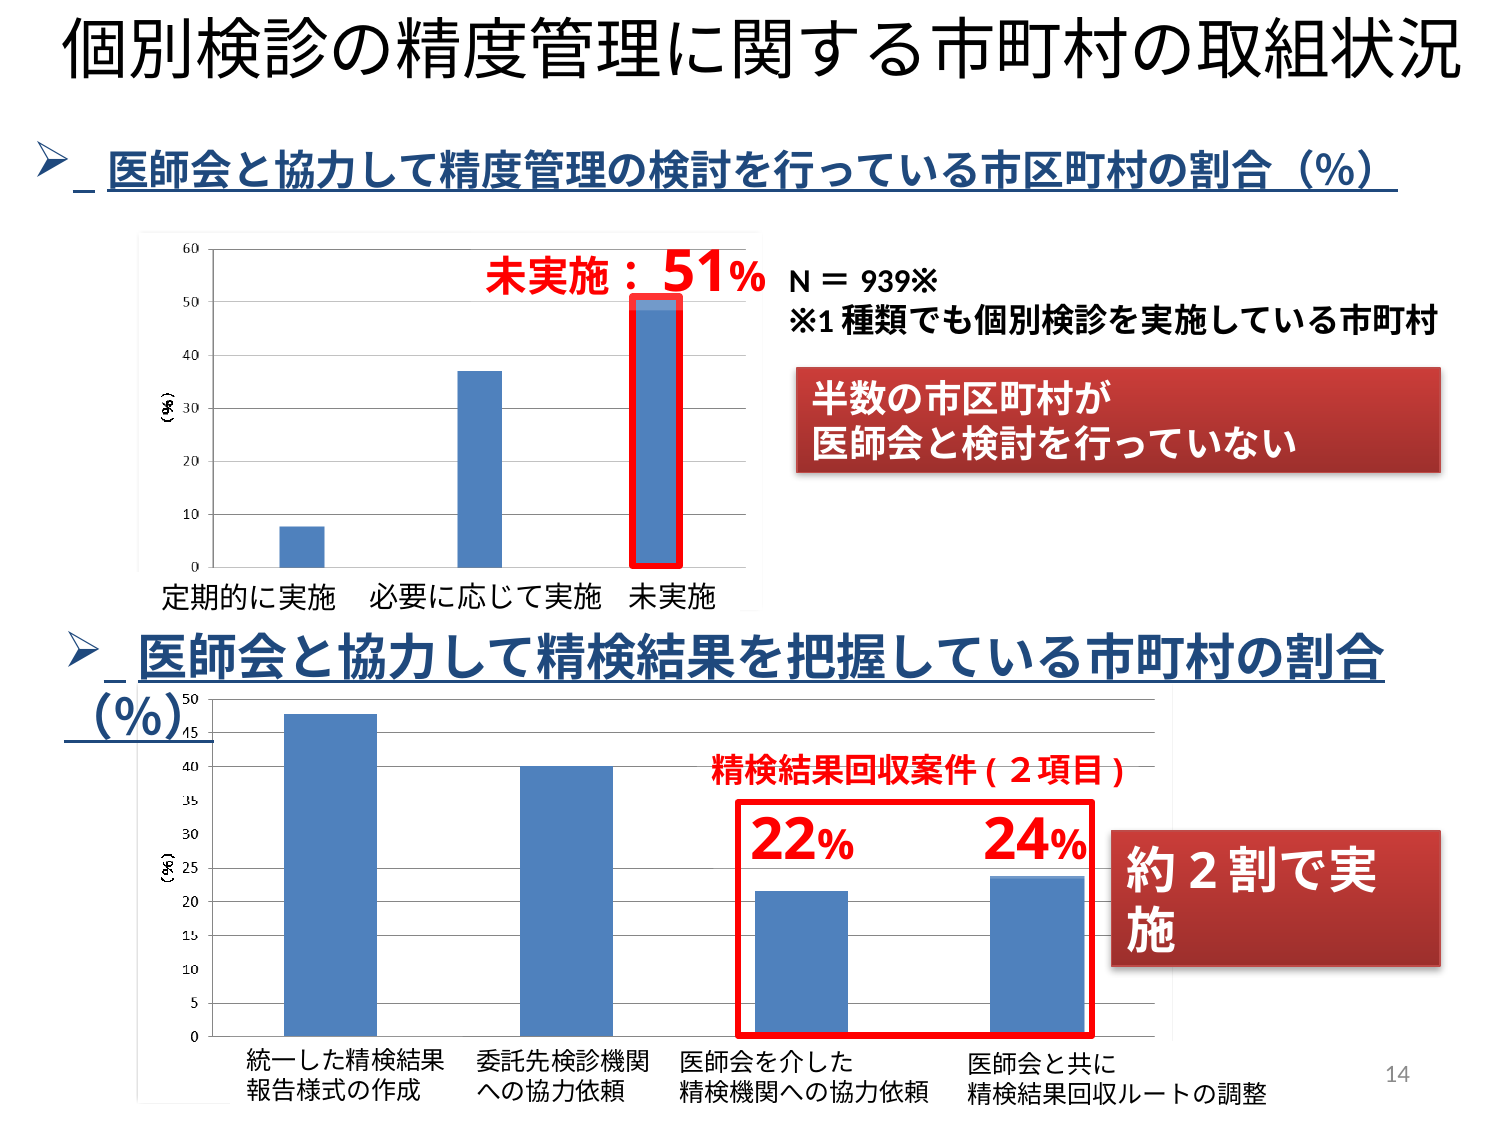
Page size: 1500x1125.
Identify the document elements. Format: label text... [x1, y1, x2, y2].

text_box 約2割で実施 [1294, 830, 1441, 967]
text_box 半数の市区町村が 医師会と検討を行っていない [796, 367, 1441, 473]
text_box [118, 230, 763, 623]
text_box 医師会と協力して精度管理の検討を行っている市区町村の割合（％） [22, 130, 1500, 202]
text_box 医師会と協力して精検結果を把握している市町村の割合（％） [53, 620, 1500, 752]
text_box N＝939※ ※1種類でも個別検診を実施している市町村 [774, 252, 1500, 347]
text_box 未実施：51% [470, 225, 782, 311]
slide_number 14 [1294, 1042, 1425, 1103]
text_box 個別検診の精度管理に関する市町村の取組状況 [18, 0, 1500, 95]
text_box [136, 680, 1289, 1117]
